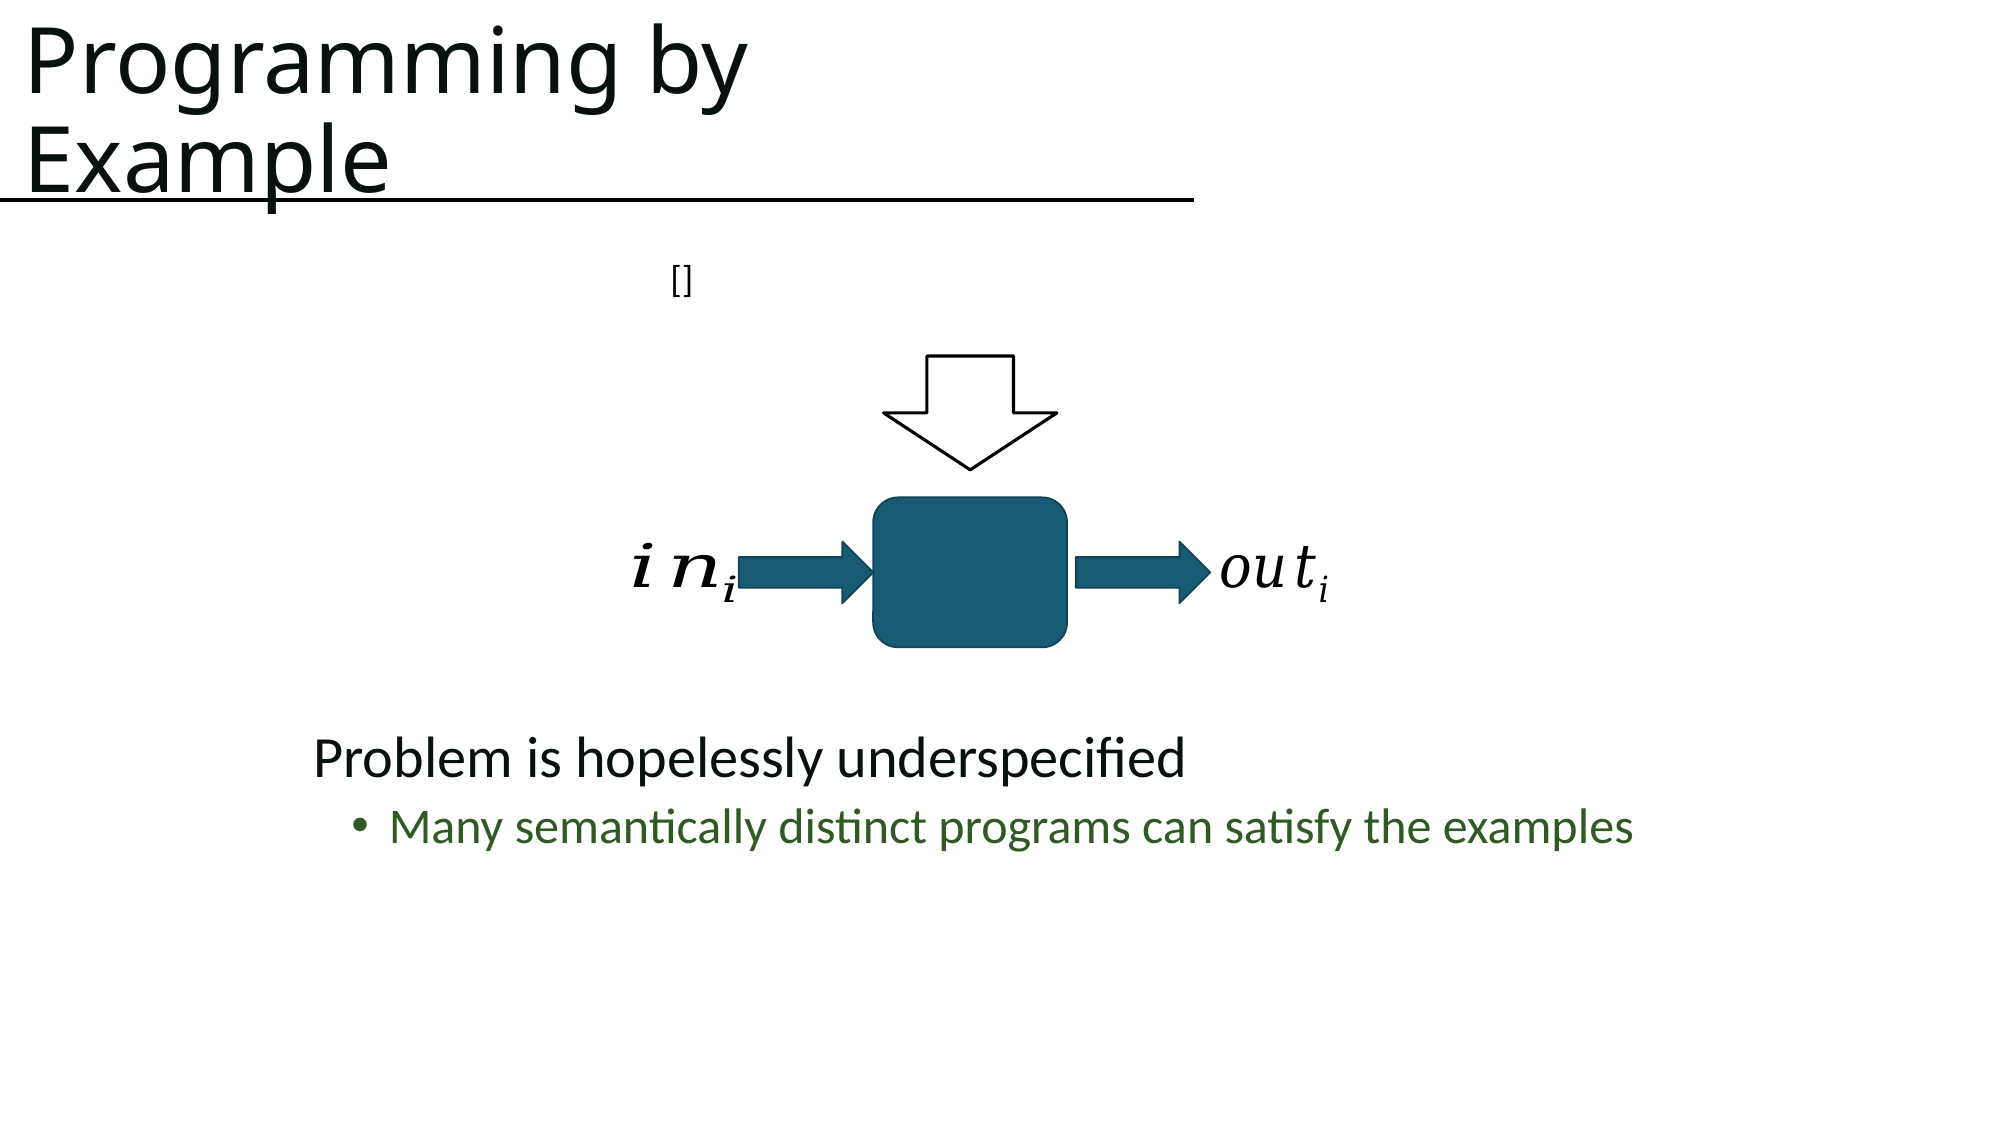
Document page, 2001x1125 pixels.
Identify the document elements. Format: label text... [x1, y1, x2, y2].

text_box [1074, 540, 1211, 605]
text_box [882, 355, 1058, 471]
text_box [737, 540, 874, 605]
title Programming by Example [8, 4, 1136, 223]
